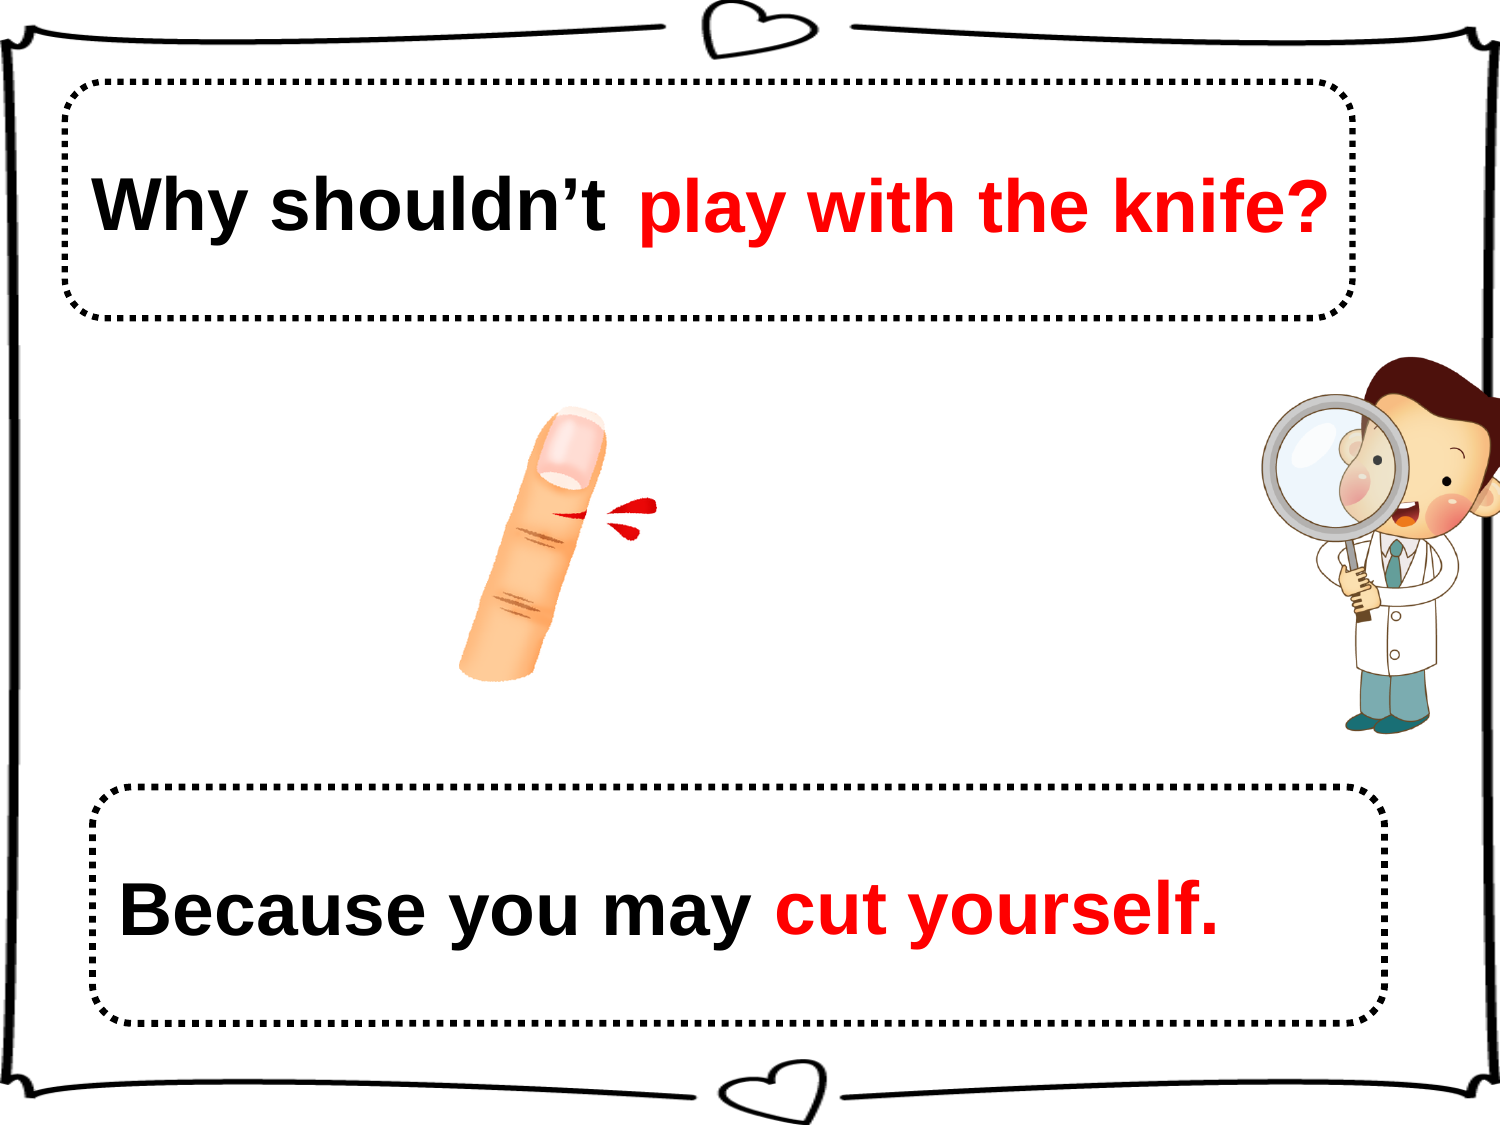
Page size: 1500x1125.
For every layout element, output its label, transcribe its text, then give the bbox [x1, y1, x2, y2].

text_box cut yourself. [759, 852, 1500, 957]
picture [0, 0, 1500, 1125]
text_box Because you may [90, 784, 1387, 1026]
text_box Why shouldn’t [62, 79, 1355, 321]
text_box play with the knife? [622, 150, 1388, 255]
